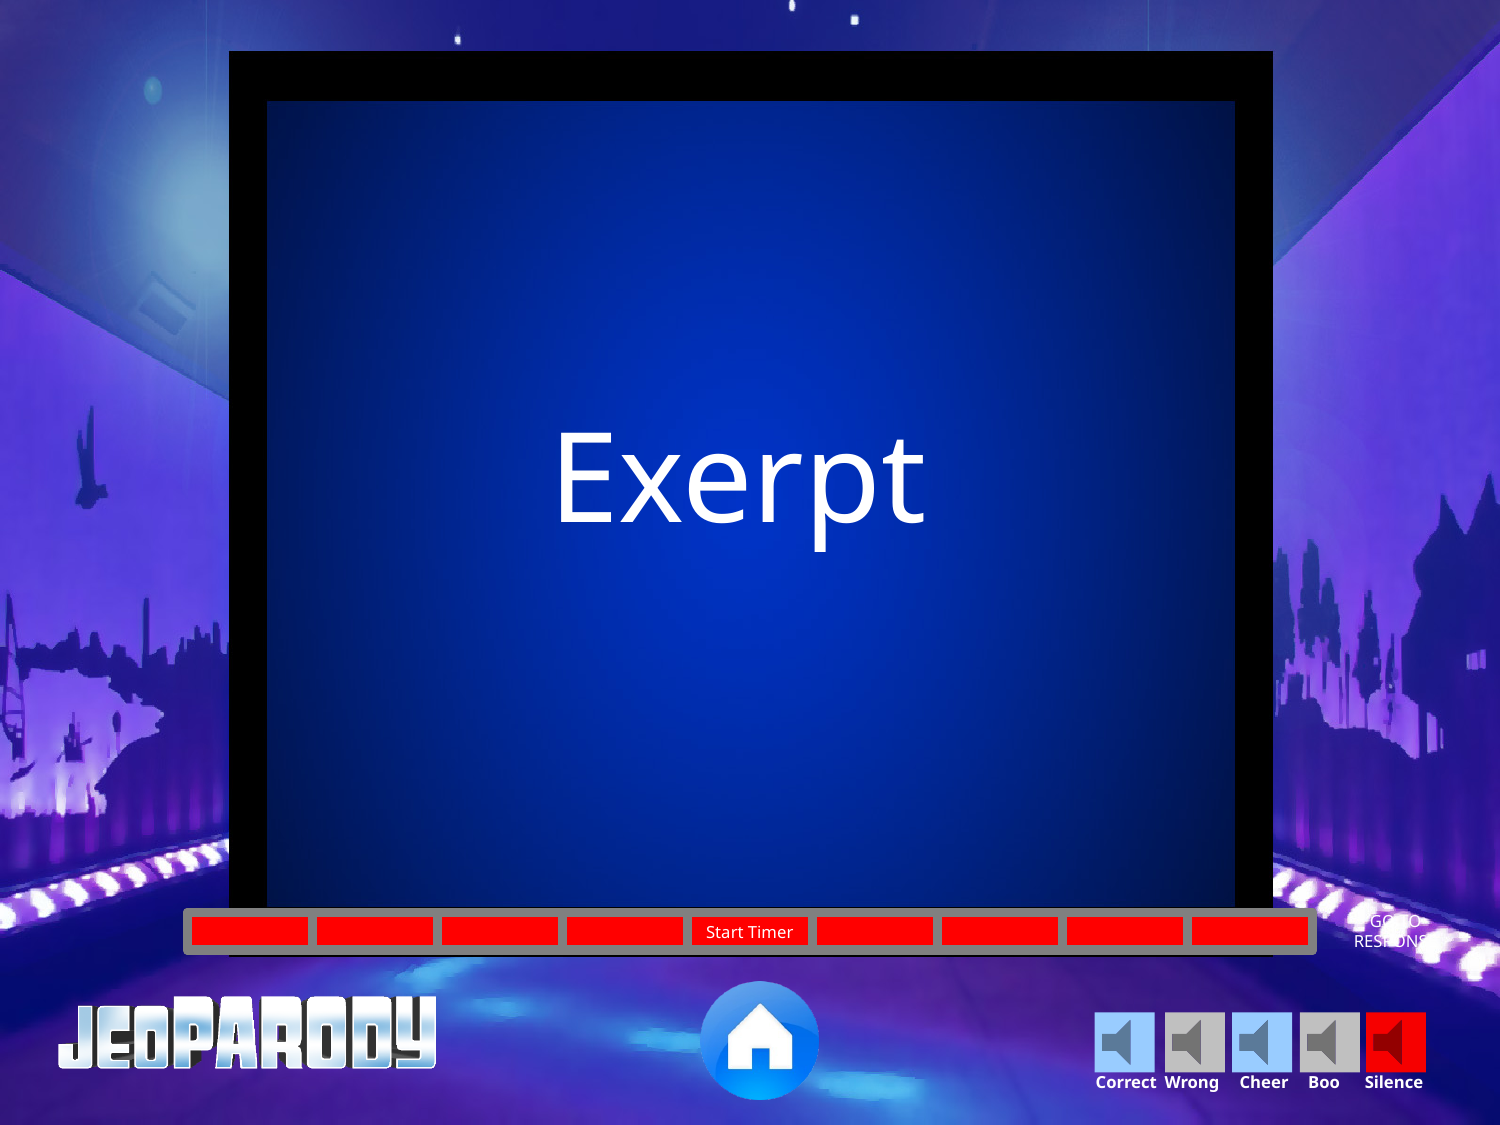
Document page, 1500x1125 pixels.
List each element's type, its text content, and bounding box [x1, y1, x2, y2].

text_box Exerpt [133, 389, 1375, 555]
picture [0, 0, 1500, 1125]
